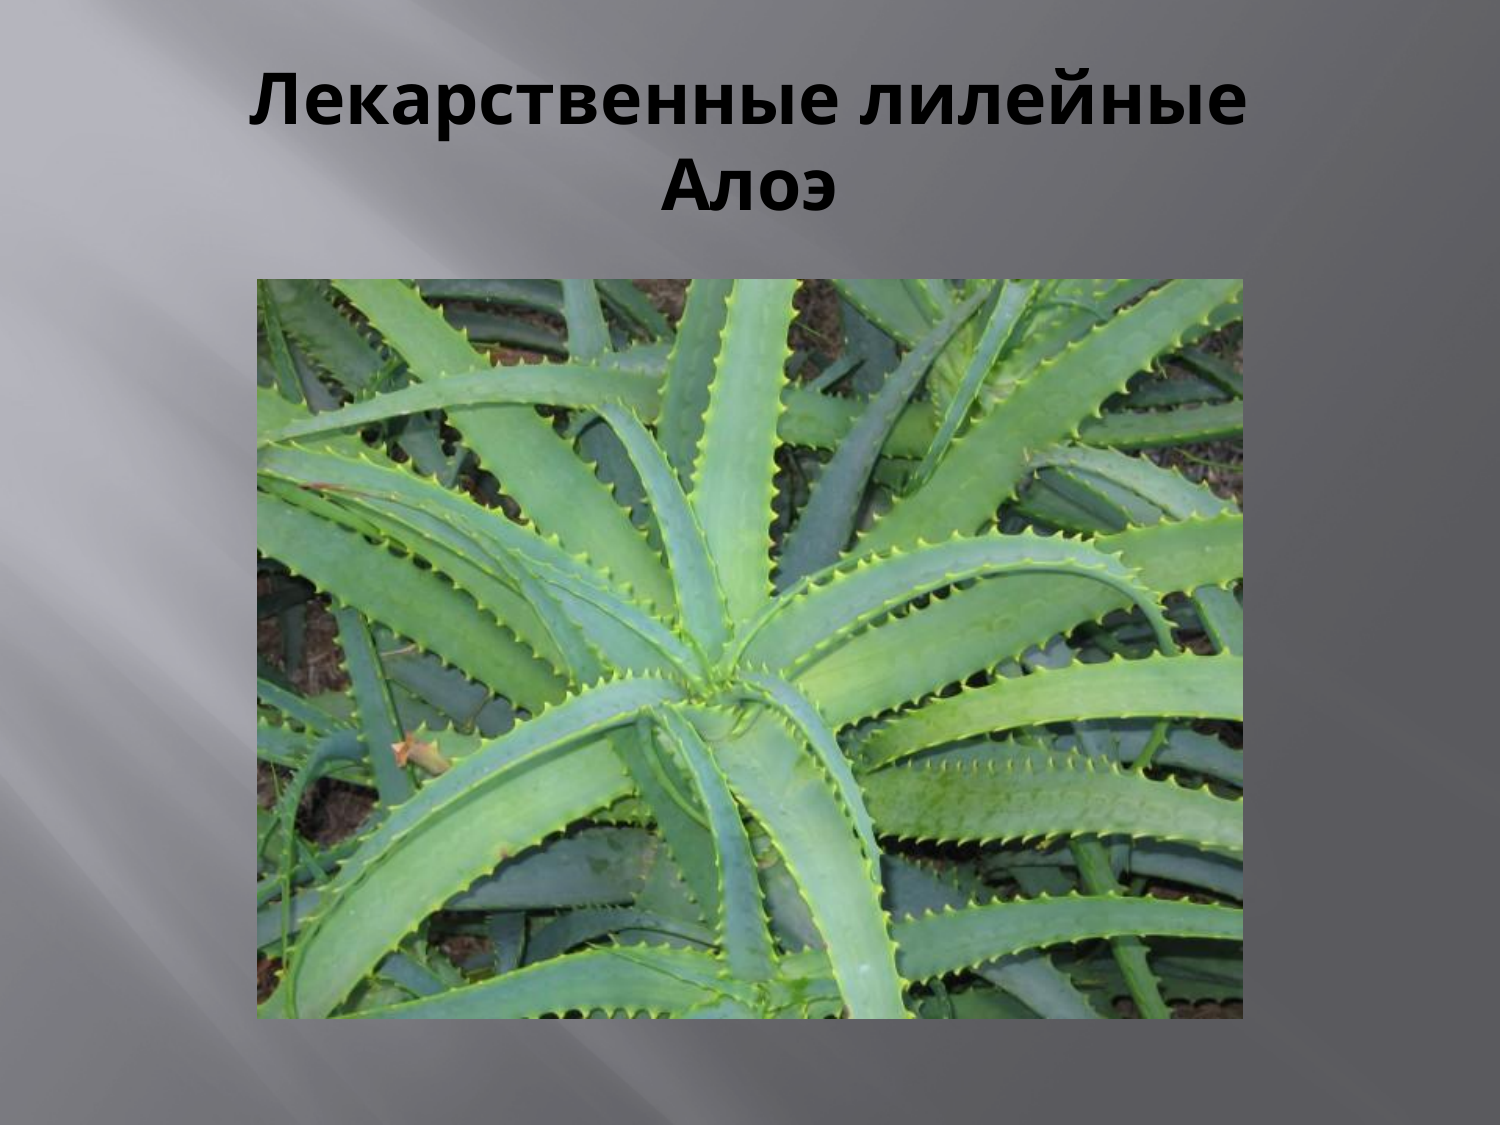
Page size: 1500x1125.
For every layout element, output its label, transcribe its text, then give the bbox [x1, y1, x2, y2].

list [257, 278, 1243, 1019]
title Лекарственные лилейные Алоэ [75, 45, 1425, 233]
